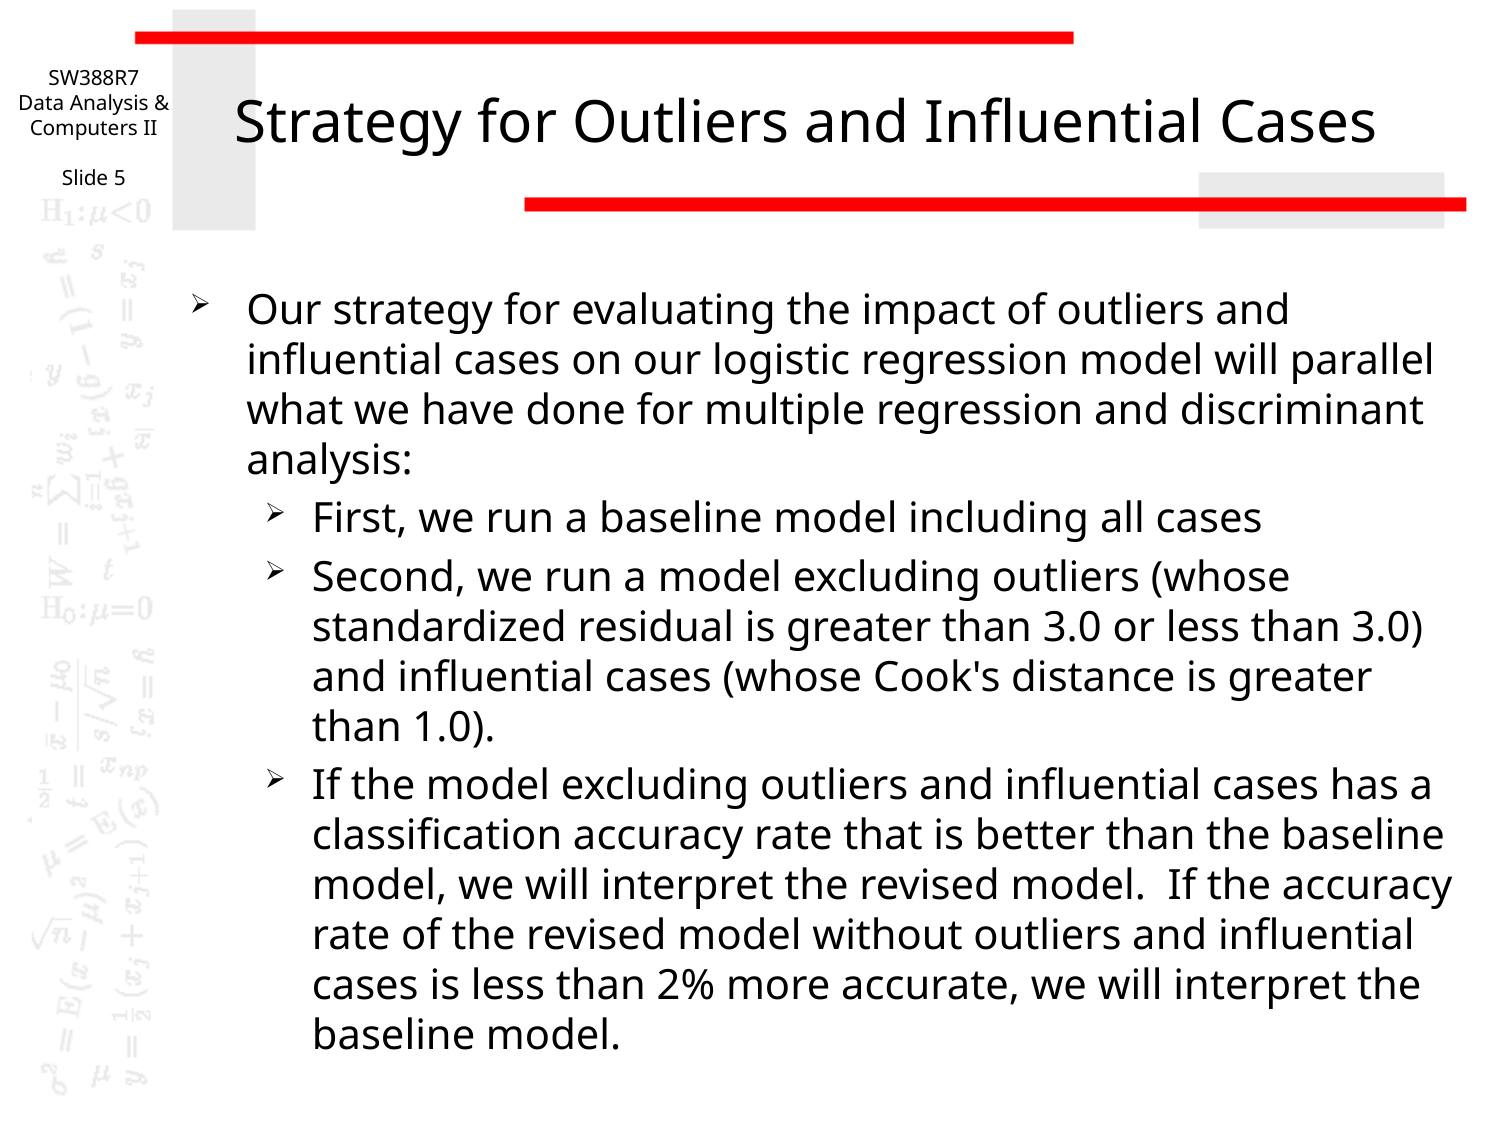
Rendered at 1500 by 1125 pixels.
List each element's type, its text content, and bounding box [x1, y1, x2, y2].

title Strategy for Outliers and Influential Cases [187, 50, 1425, 200]
picture [18, 0, 1500, 1108]
list Our strategy for evaluating the impact of outliers and influential cases on our logistic regression model will parallel what we have done for multiple regression and discriminant analysis: First, we run a baseline model including all cases Second, we run a model excluding outliers (whose standardized residual is greater than 3.0 or less than 3.0) and influential cases (whose Cook's distance is greater than 1.0). If the model excluding outliers and influential cases has a classification accuracy rate that is better than the baseline model, we will interpret the revised model. If the accuracy rate of the revised model without outliers and influential cases is less than 2% more accurate, we will interpret the baseline model. [174, 275, 1468, 1100]
slide_number SW388R7 Data Analysis & Computers II Slide 5 [0, 50, 187, 200]
